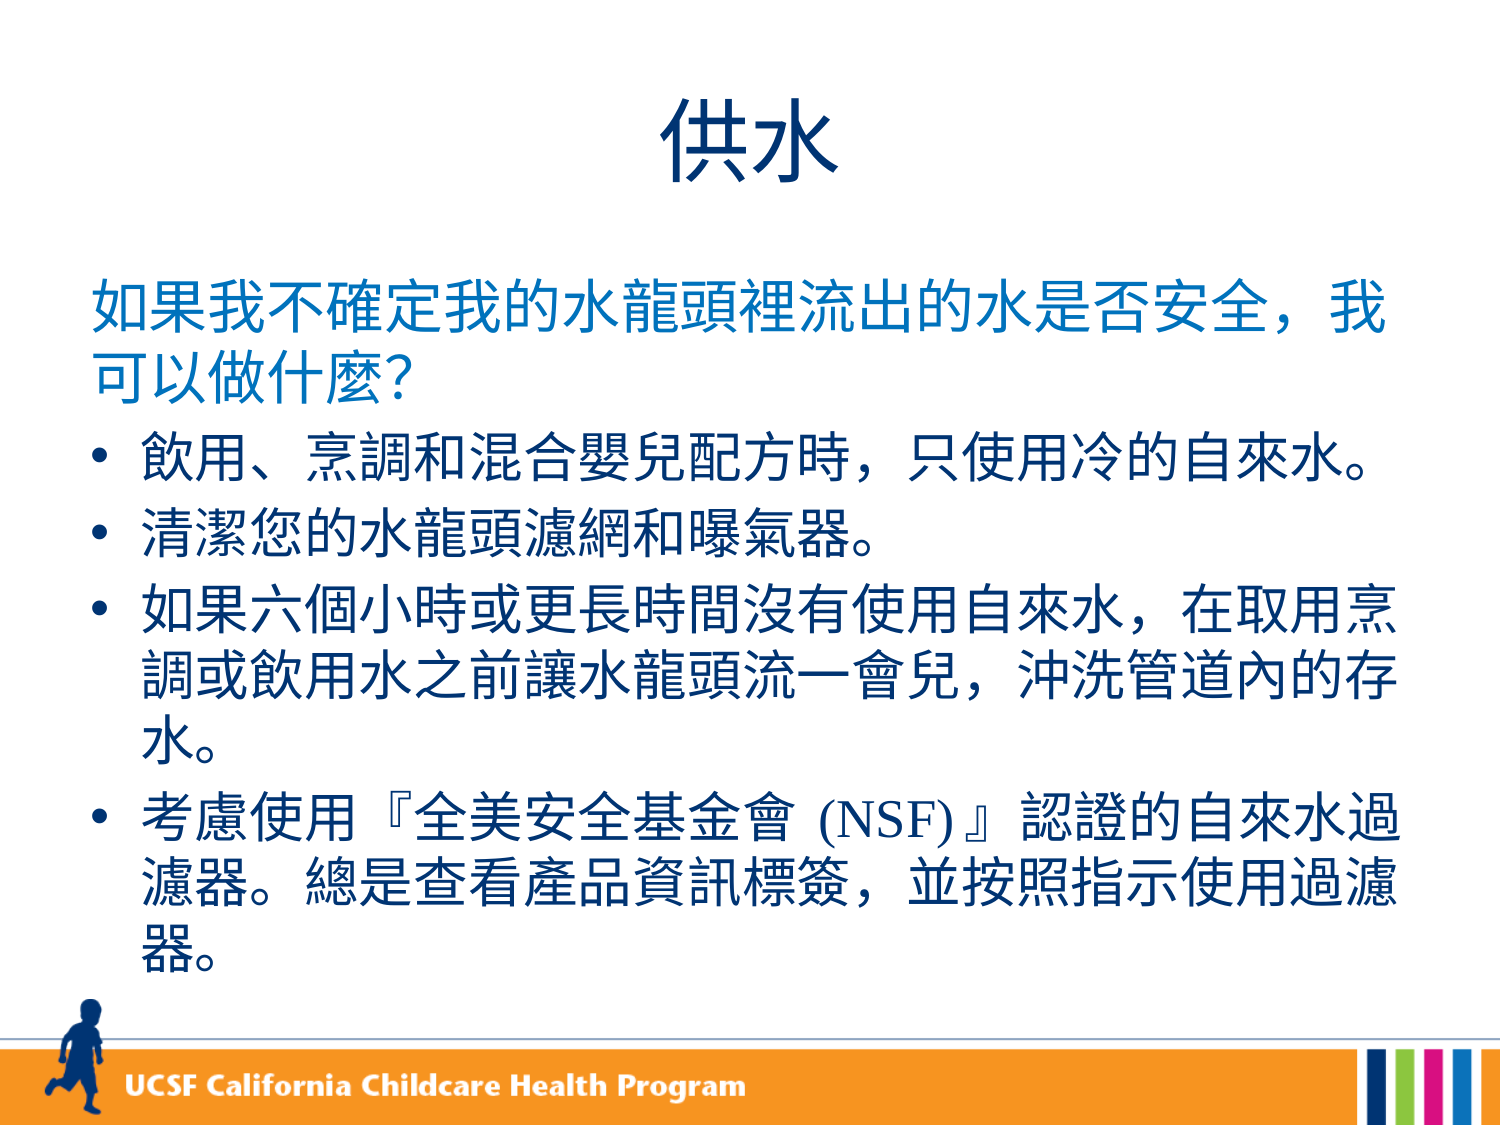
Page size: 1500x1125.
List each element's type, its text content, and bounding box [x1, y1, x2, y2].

list 如果我不確定我的水龍頭裡流出的水是否安全，我可以做什麼？ 飲用、烹調和混合嬰兒配方時，只使用冷的自來水。 清潔您的水龍頭濾網和曝氣器。 如果六個小時或更長時間沒有使用自來水，在取用烹調或飲用水之前讓水龍頭流一會兒，沖洗管道內的存水。 考慮使用『全美安全基金會 (NSF)』認證的自來水過濾器。總是查看產品資訊標簽，並按照指示使用過濾器。 [75, 262, 1425, 1005]
title 供水 [75, 45, 1425, 233]
picture [0, 999, 1500, 1125]
